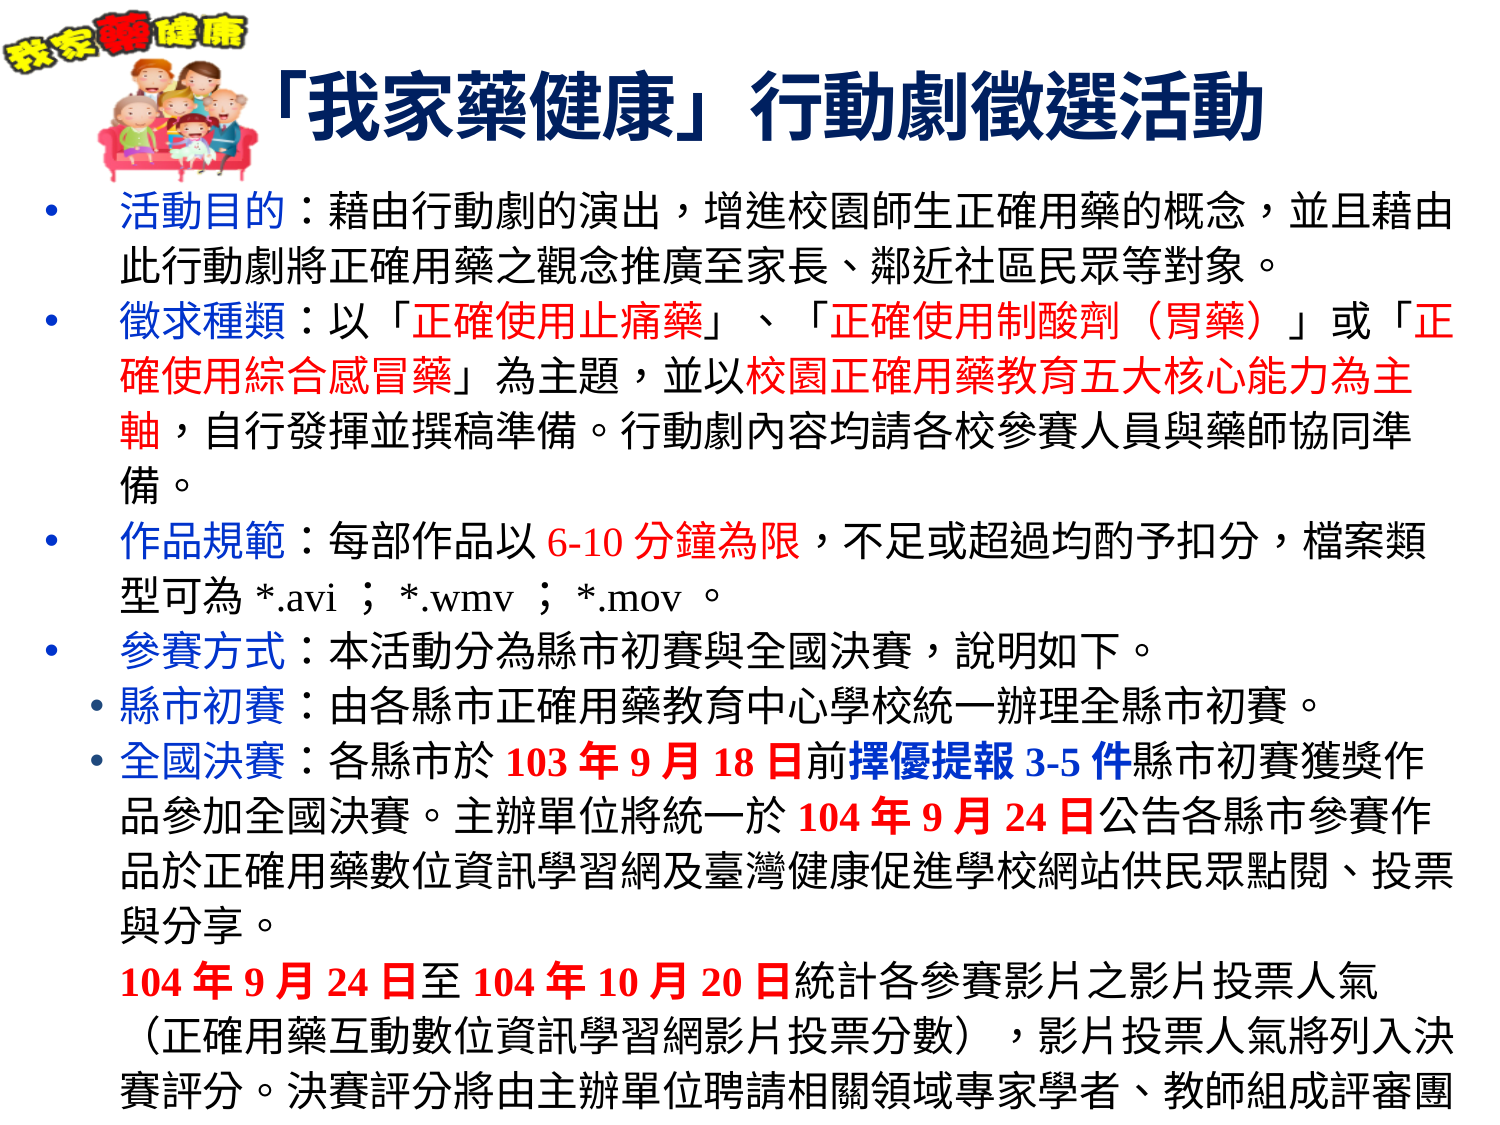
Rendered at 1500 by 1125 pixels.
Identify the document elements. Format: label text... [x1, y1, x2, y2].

picture [0, 0, 267, 190]
title 「我家藥健康」行動劇徵選活動 [276, 36, 1459, 172]
list 活動目的：藉由行動劇的演出，增進校園師生正確用藥的概念，並且藉由此行動劇將正確用藥之觀念推廣至家長、鄰近社區民眾等對象。 徵求種類：以「正確使用止痛藥」、「正確使用制酸劑（胃藥）」或「正確使用綜合感冒藥」為主題，並以校園正確用藥教育五大核心能力為主軸，自行發揮並撰稿準備。行動劇內容均請各校參賽人員與藥師協同準備。 作品規範：每部作品以6-10分鐘為限，不足或超過均酌予扣分，檔案類型可為*.avi；*.wmv；*.mov。 參賽方式：本活動分為縣市初賽與全國決賽，說明如下。 縣市初賽：由各縣市正確用藥教育中心學校統一辦理全縣市初賽。 全國決賽：各縣市於103年9月18日前擇優提報3-5件縣市初賽獲獎作品參加全國決賽。主辦單位將統一於104年9月24日公告各縣市參賽作品於正確用藥數位資訊學習網及臺灣健康促進學校網站供民眾點閱、投票與分享。 104年9月24日至104年10月20日統計各參賽影片之影片投票人氣（正確用藥互動數位資訊學習網影片投票分數），影片投票人氣將列入決賽評分。決賽評分將由主辦單位聘請相關領域專家學者、教師組成評審團進行評分審查。 [29, 172, 1471, 1094]
